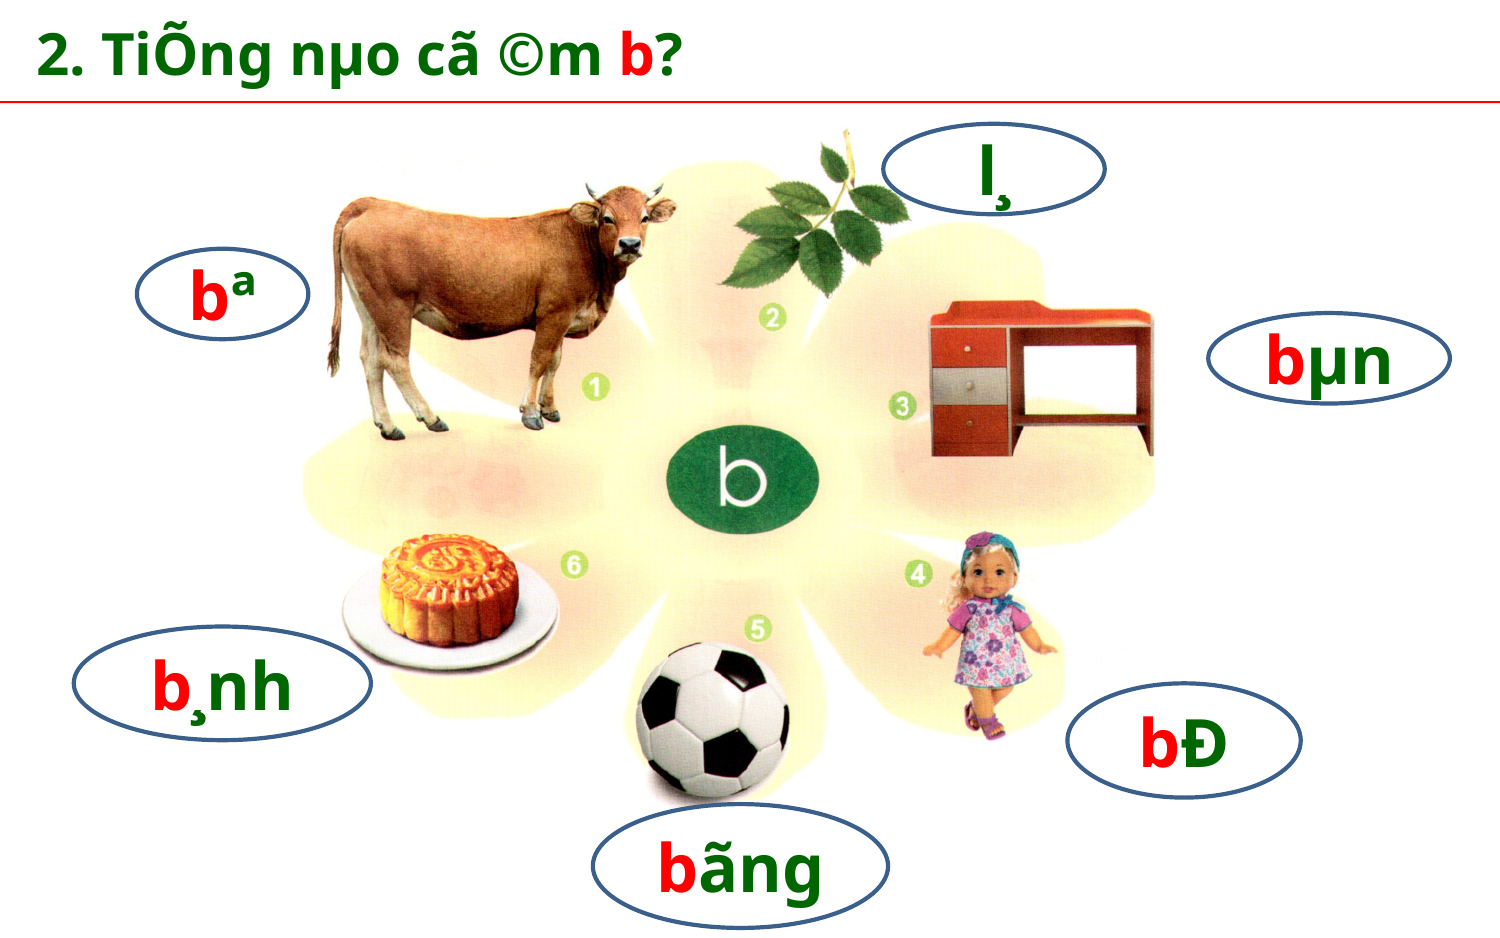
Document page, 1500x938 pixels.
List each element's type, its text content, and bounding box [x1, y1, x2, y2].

text_box 2. TiÕng nµo cã ©m b? [21, 9, 1398, 94]
text_box b¸nh [71, 624, 291, 743]
text_box bª [134, 246, 291, 342]
text_box bµn [1206, 310, 1453, 406]
picture [296, 116, 1173, 824]
text_box bãng [590, 831, 891, 931]
text_box bÐ [1177, 681, 1303, 800]
